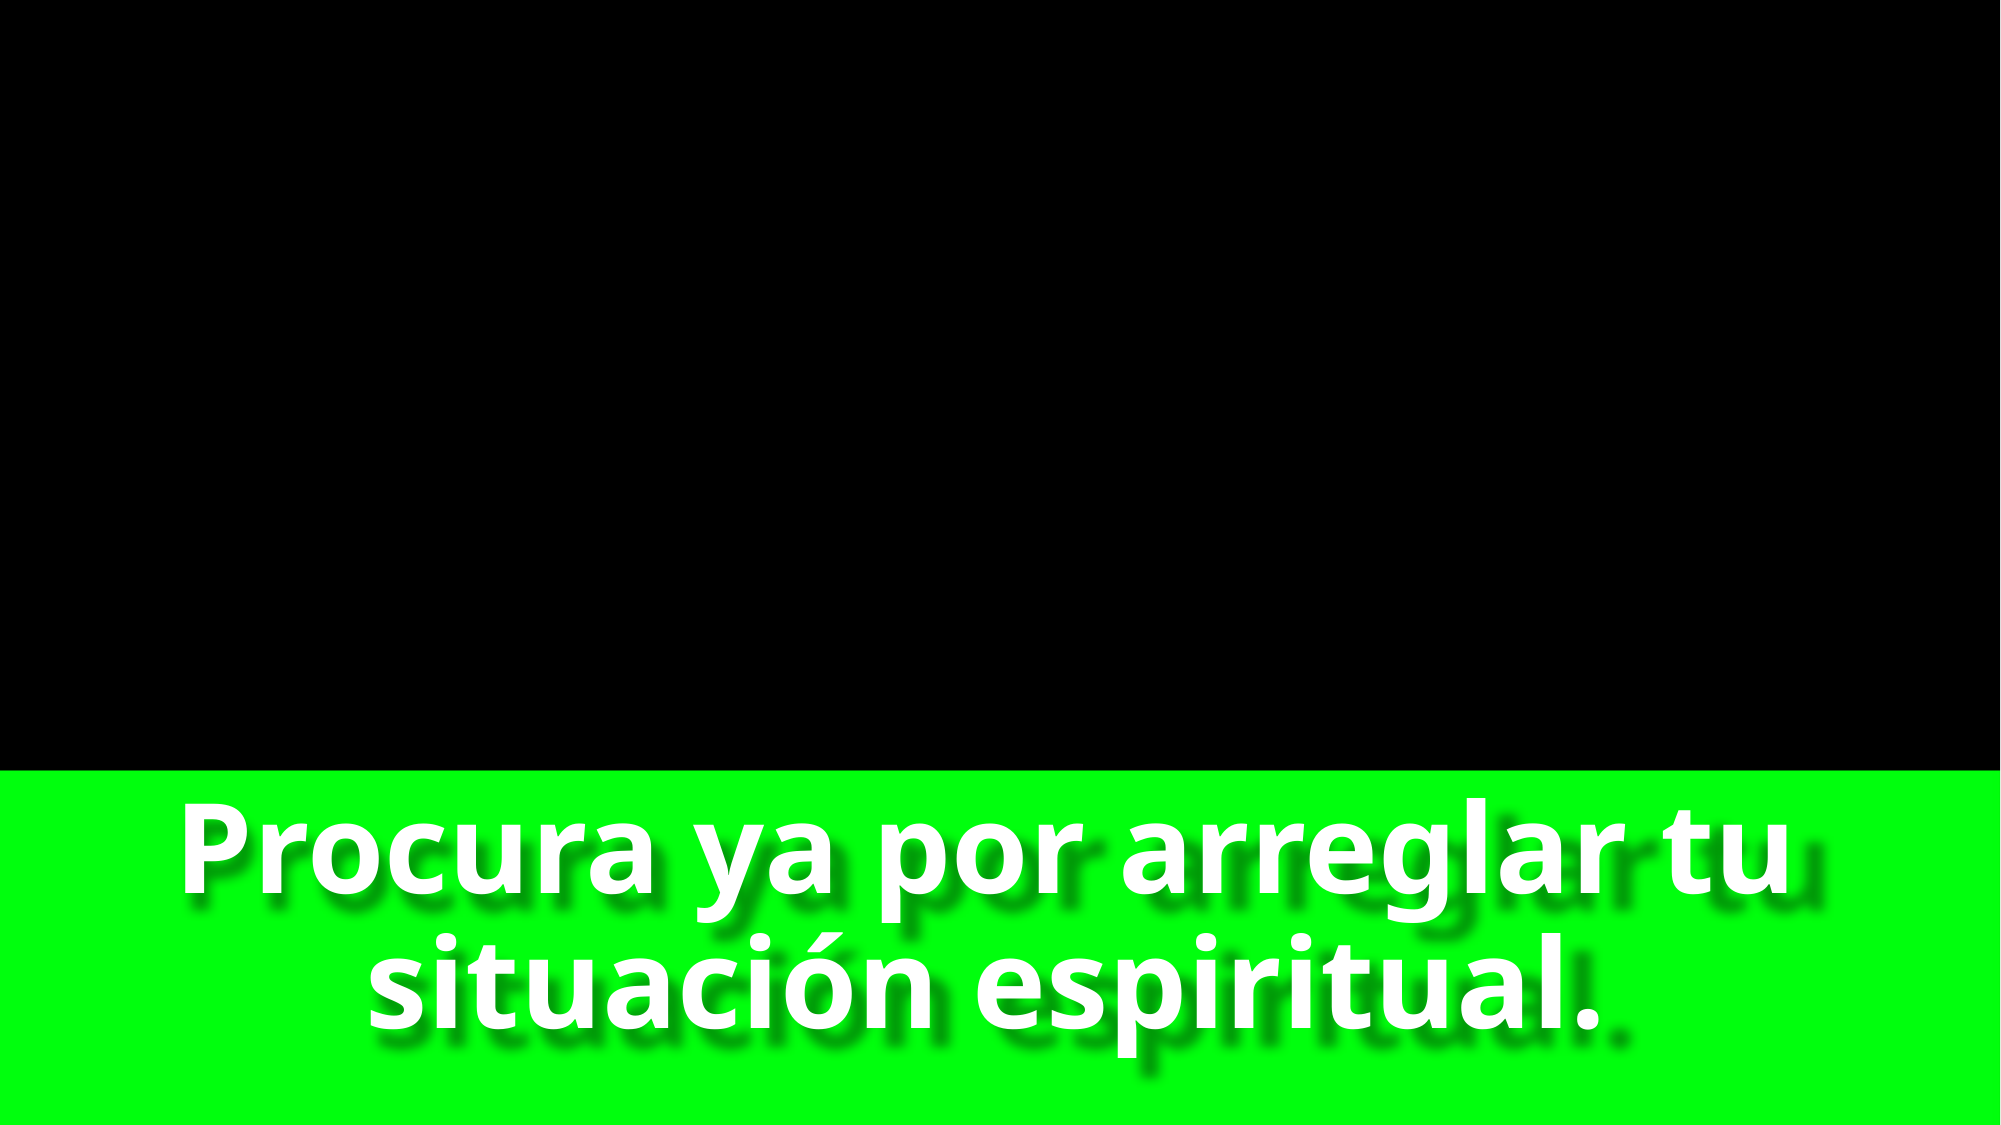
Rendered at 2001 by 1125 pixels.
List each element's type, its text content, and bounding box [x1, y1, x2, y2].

title Procura ya por arreglar tu situación espiritual. [12, 811, 1961, 1029]
picture [0, 0, 2001, 1125]
